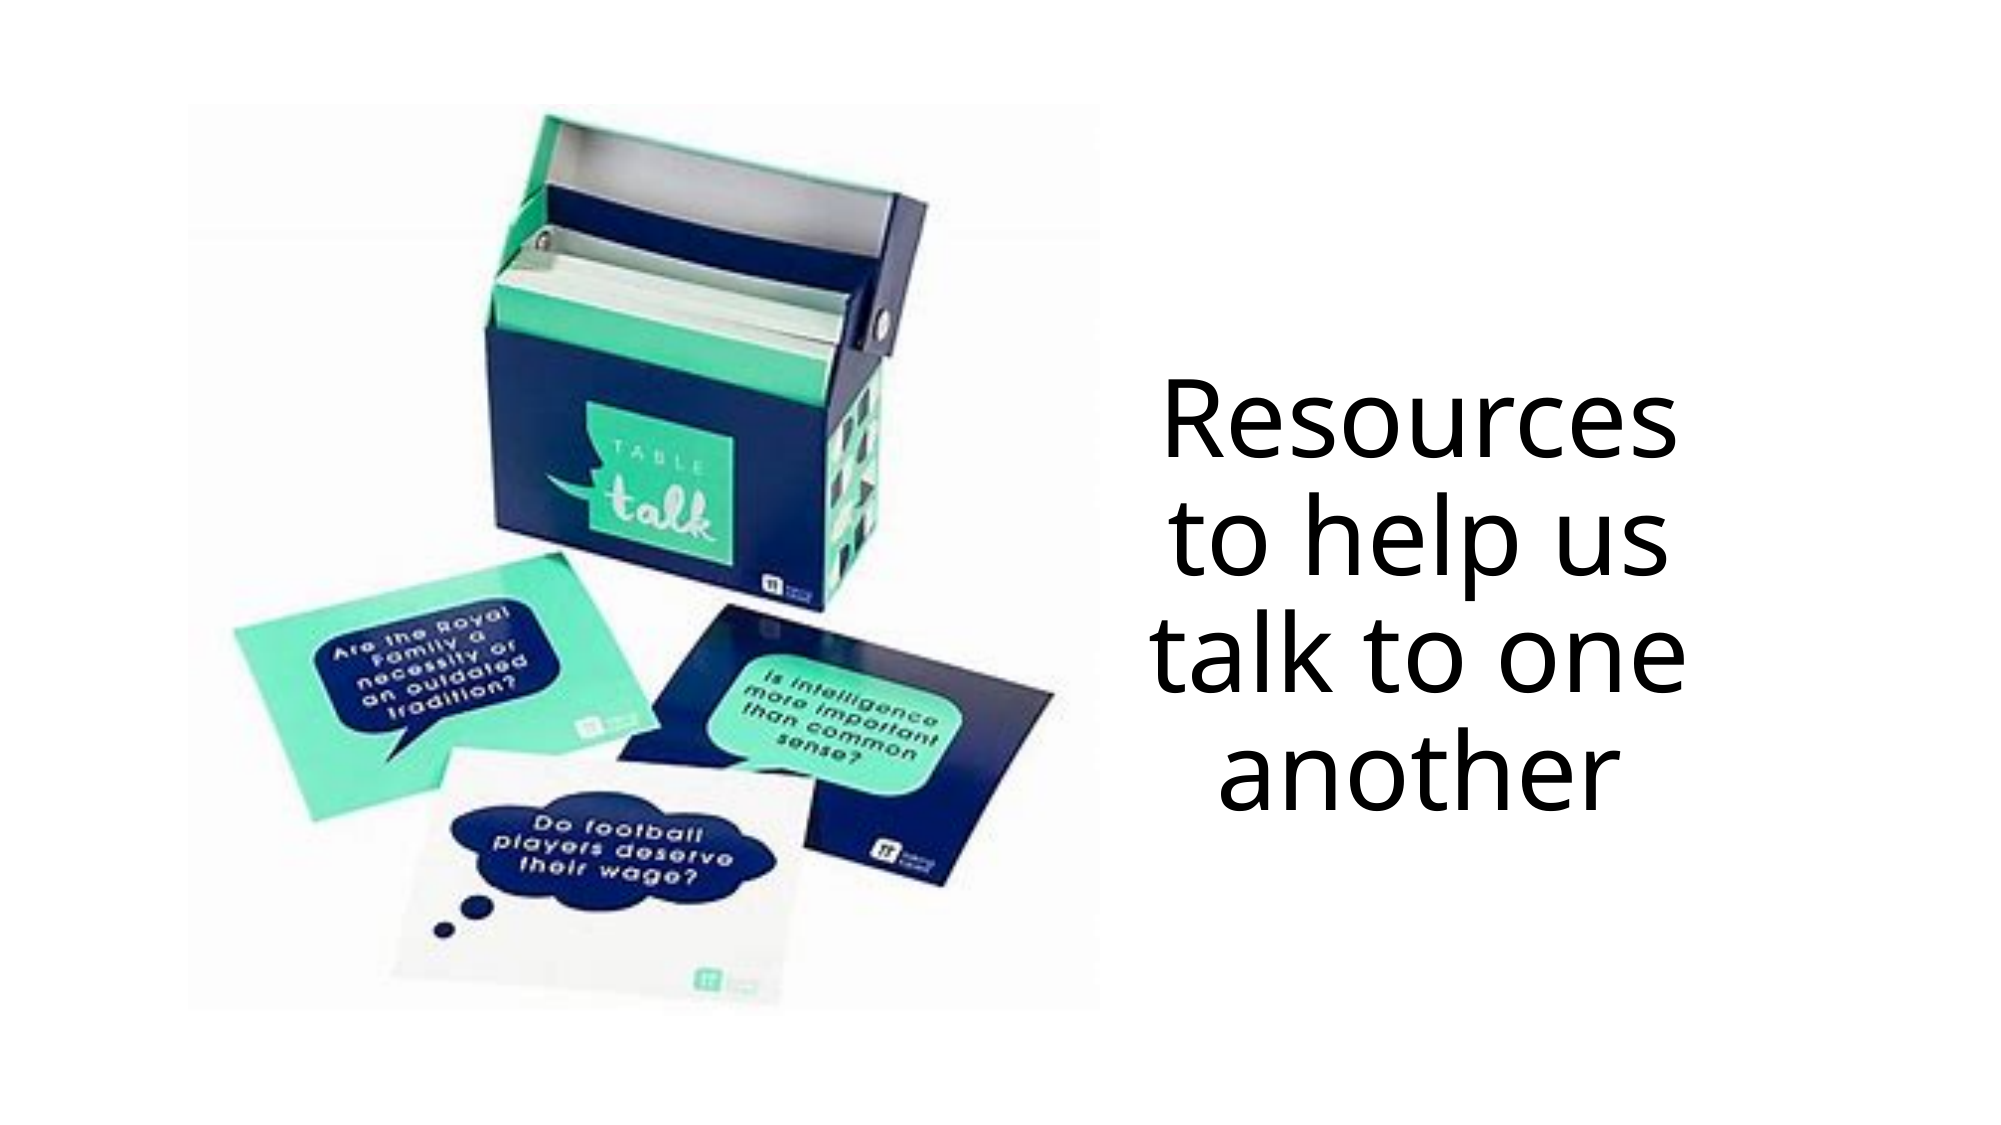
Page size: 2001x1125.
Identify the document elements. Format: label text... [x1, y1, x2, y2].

picture [188, 104, 1100, 1016]
title Resources to help us talk to one another [1127, 255, 1712, 842]
